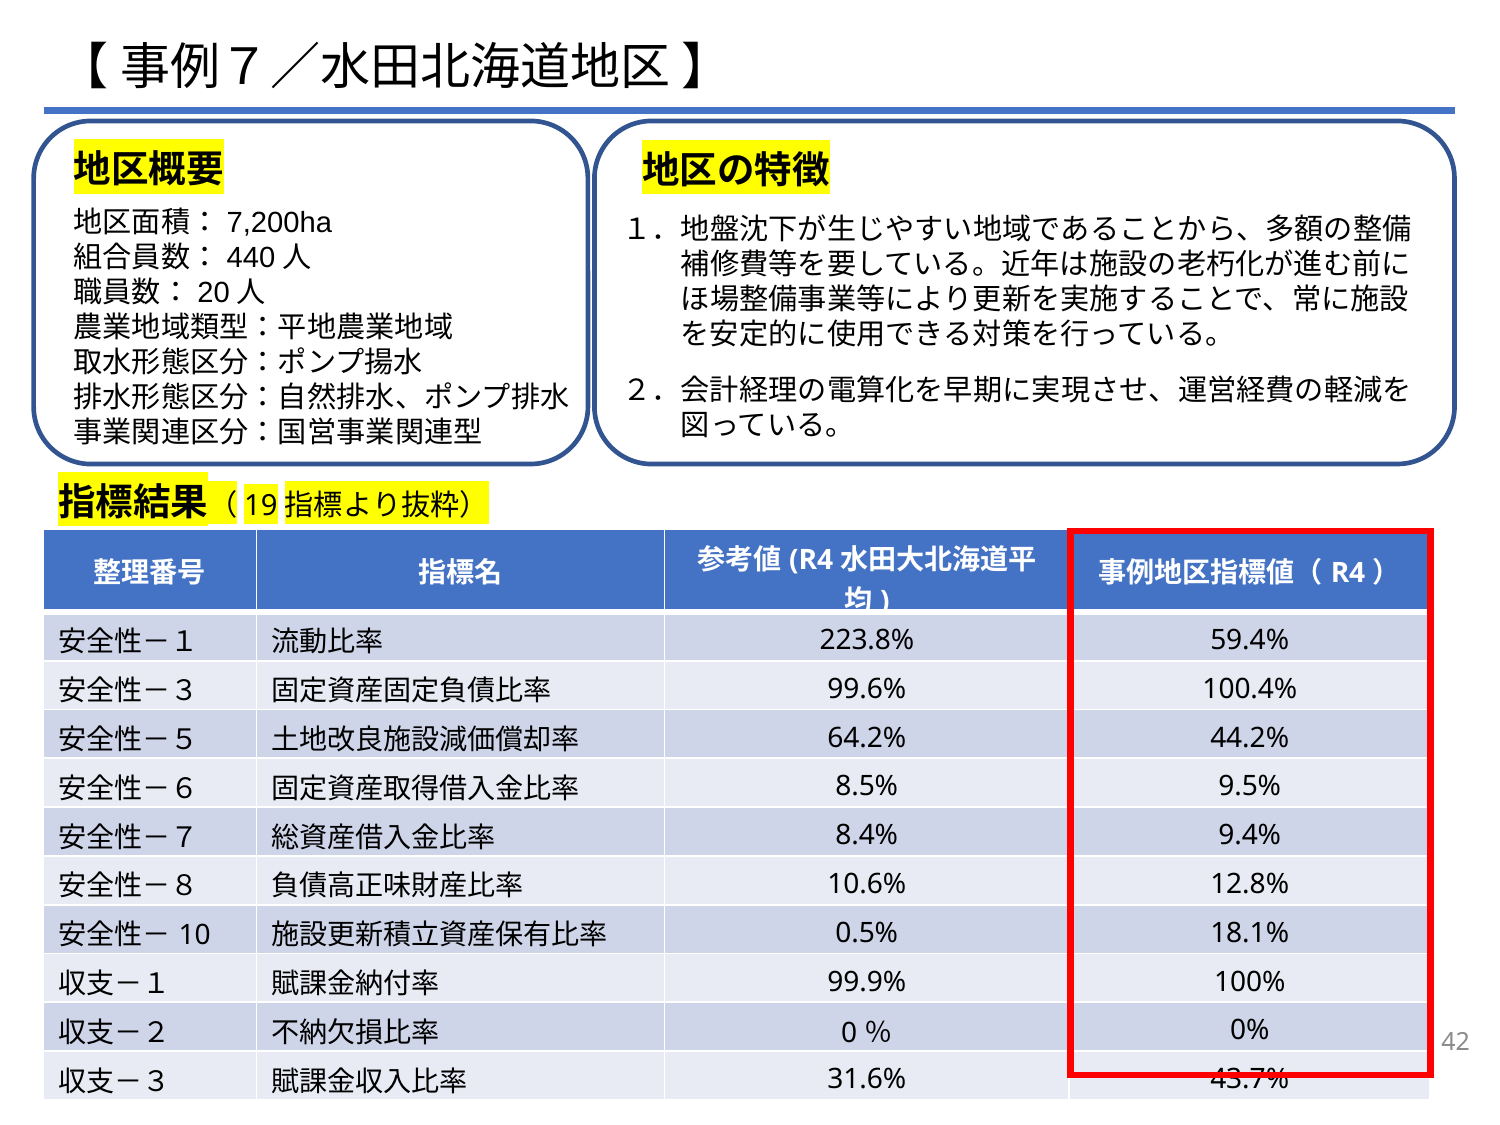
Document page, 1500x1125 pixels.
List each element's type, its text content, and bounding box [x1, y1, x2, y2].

table_cell 安全性－３ [44, 662, 256, 709]
table_cell 安全性－８ [44, 857, 256, 904]
table_cell 64.2% [665, 710, 1068, 757]
table_cell 0.5% [665, 906, 1068, 953]
table_cell 223.8% [665, 615, 1068, 660]
table_cell 収支－２ [44, 1003, 256, 1050]
table_cell 施設更新積立資産保有比率 [257, 906, 664, 953]
table_cell 土地改良施設減価償却率 [257, 710, 664, 757]
table_cell 99.9% [665, 954, 1068, 1001]
table_cell 賦課金納付率 [257, 954, 664, 1001]
table_cell 安全性－10 [44, 906, 256, 953]
table_cell 固定資産固定負債比率 [257, 662, 664, 709]
table_cell 安全性－１ [44, 615, 256, 660]
table_cell 43.7% [1070, 1076, 1429, 1099]
table_cell 固定資産取得借入金比率 [257, 759, 664, 806]
table_cell 0％ [665, 1003, 1068, 1050]
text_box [33, 120, 588, 465]
table_header 指標名 [257, 530, 664, 609]
table_cell 10.6% [665, 857, 1068, 904]
table_cell 収支－１ [44, 954, 256, 1001]
table_cell 安全性－５ [44, 710, 256, 757]
table_cell 負債高正味財産比率 [257, 857, 664, 904]
text_box [1070, 530, 1431, 1076]
table_cell 31.6% [665, 1052, 1068, 1099]
table_cell 8.5% [665, 759, 1068, 806]
table_cell 不納欠損比率 [257, 1003, 664, 1050]
table_cell 安全性－６ [44, 759, 256, 806]
table_cell 総資産借入金比率 [257, 808, 664, 855]
table_header 整理番号 [44, 530, 256, 609]
table_cell 賦課金収入比率 [257, 1052, 664, 1099]
text_box 指標結果（19指標より抜粋） [43, 470, 565, 529]
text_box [594, 120, 1455, 465]
table_cell 安全性－７ [44, 808, 256, 855]
table_cell 収支－３ [44, 1052, 256, 1099]
table_cell 流動比率 [257, 615, 664, 660]
slide_number 42 [1350, 1012, 1485, 1073]
table_cell 99.6% [665, 662, 1068, 709]
table_header 参考値(R4水田大北海道平均) [665, 530, 1068, 609]
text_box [44, 27, 1455, 111]
table_cell 8.4% [665, 808, 1068, 855]
